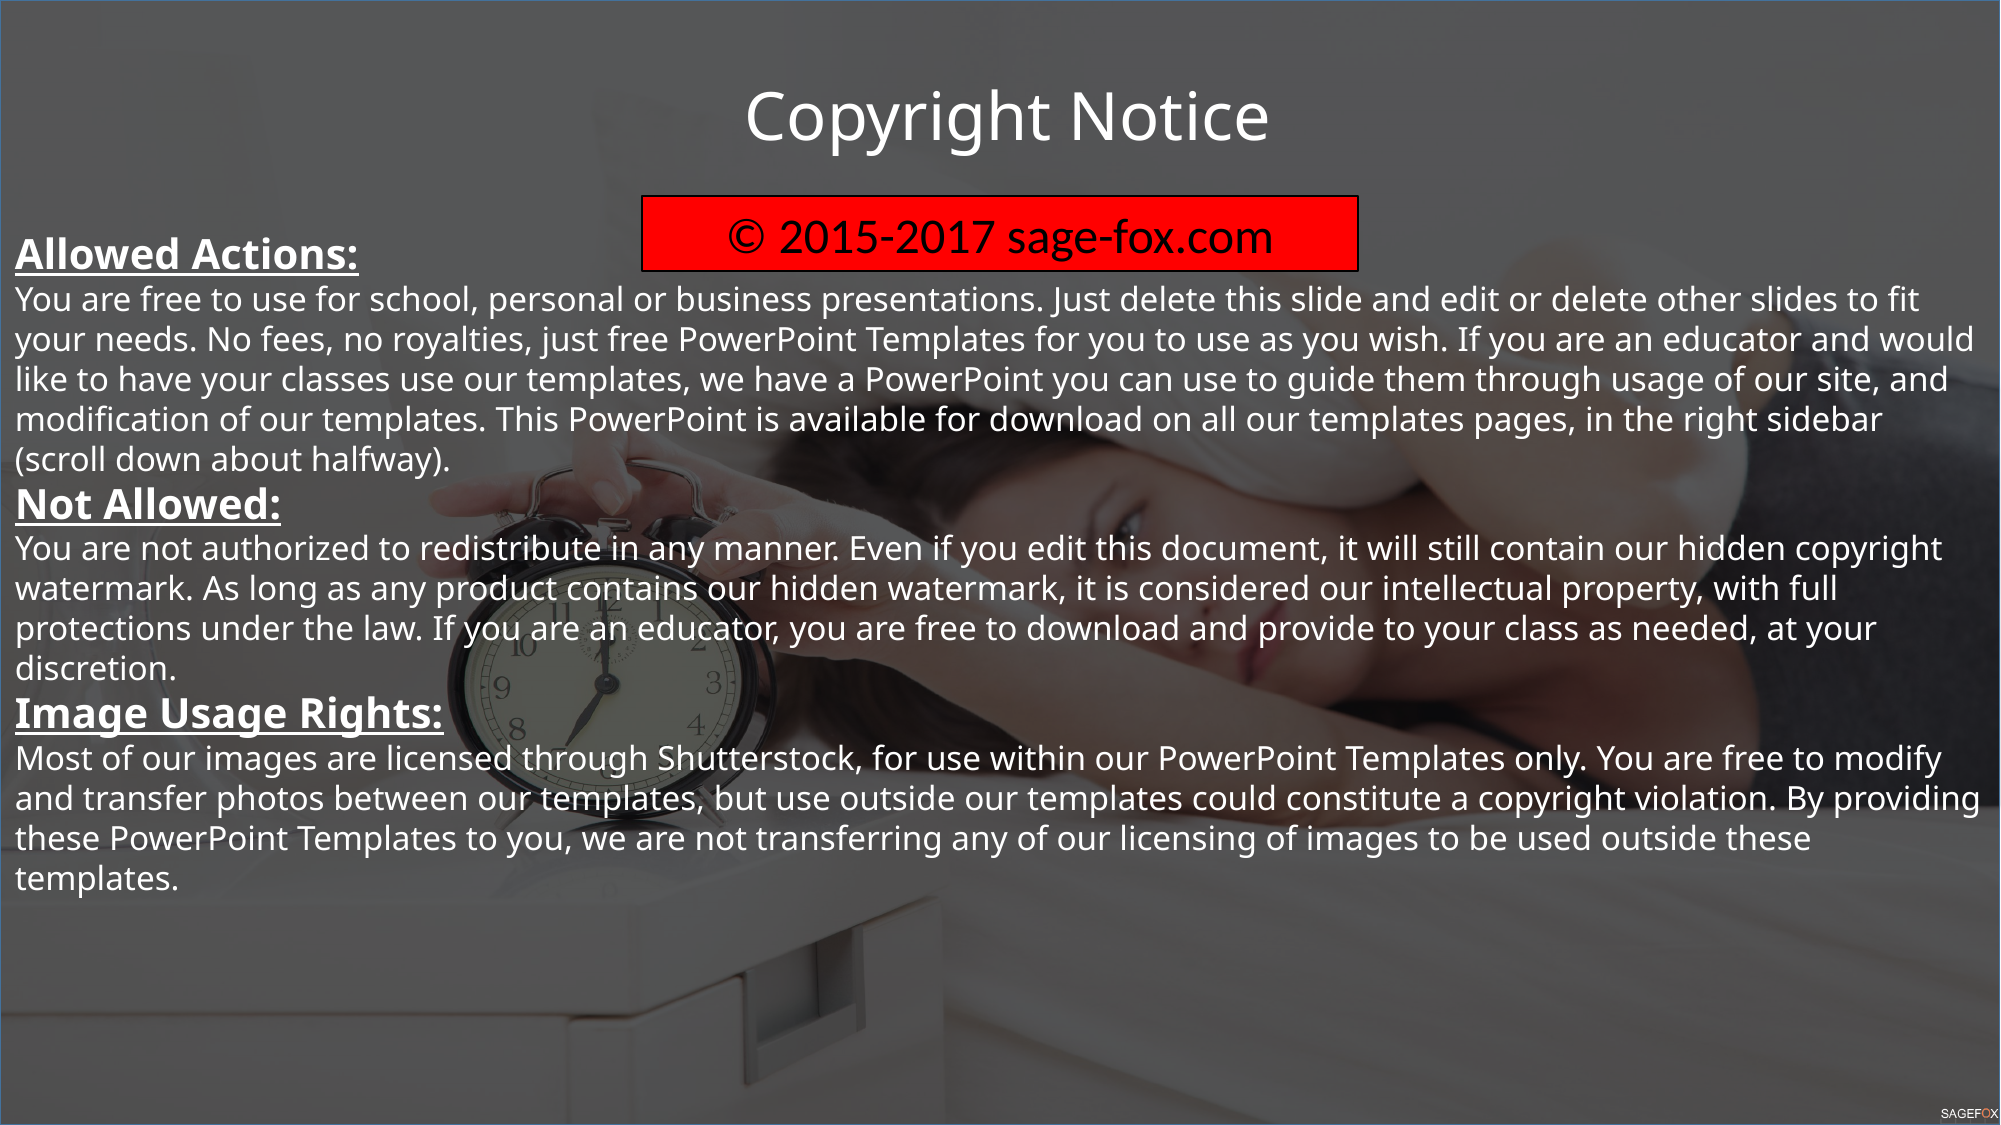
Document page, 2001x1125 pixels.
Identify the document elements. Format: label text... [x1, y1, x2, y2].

title Copyright Notice [493, 60, 1524, 178]
text_box Allowed Actions: You are free to use for school, personal or business presentations. Just delete this slide and edit or delete other slides to fit your needs. No fees, no royalties, just free PowerPoint Templates for you to use as you wish. If you are an educator and would like to have your classes use our templates, we have a PowerPoint you can use to guide them through usage of our site, and modification of our templates. This PowerPoint is available for download on all our templates pages, in the right sidebar (scroll down about halfway). Not Allowed: You are not authorized to redistribute in any manner. Even if you edit this document, it will still contain our hidden copyright watermark. As long as any product contains our hidden watermark, it is considered our intellectual property, with full protections under the law. If you are an educator, you are free to download and provide to your class as needed, at your discretion. Image Usage Rights: Most of our images are licensed through Shutterstock, for use within our PowerPoint Templates only. You are free to modify and transfer photos between our templates, but use outside our templates could constitute a copyright violation. By providing these PowerPoint Templates to you, we are not transferring any of our licensing of images to be used outside these templates. [0, 0, 2000, 1125]
text_box © 2015-2017 sage-fox.com [641, 196, 1358, 272]
